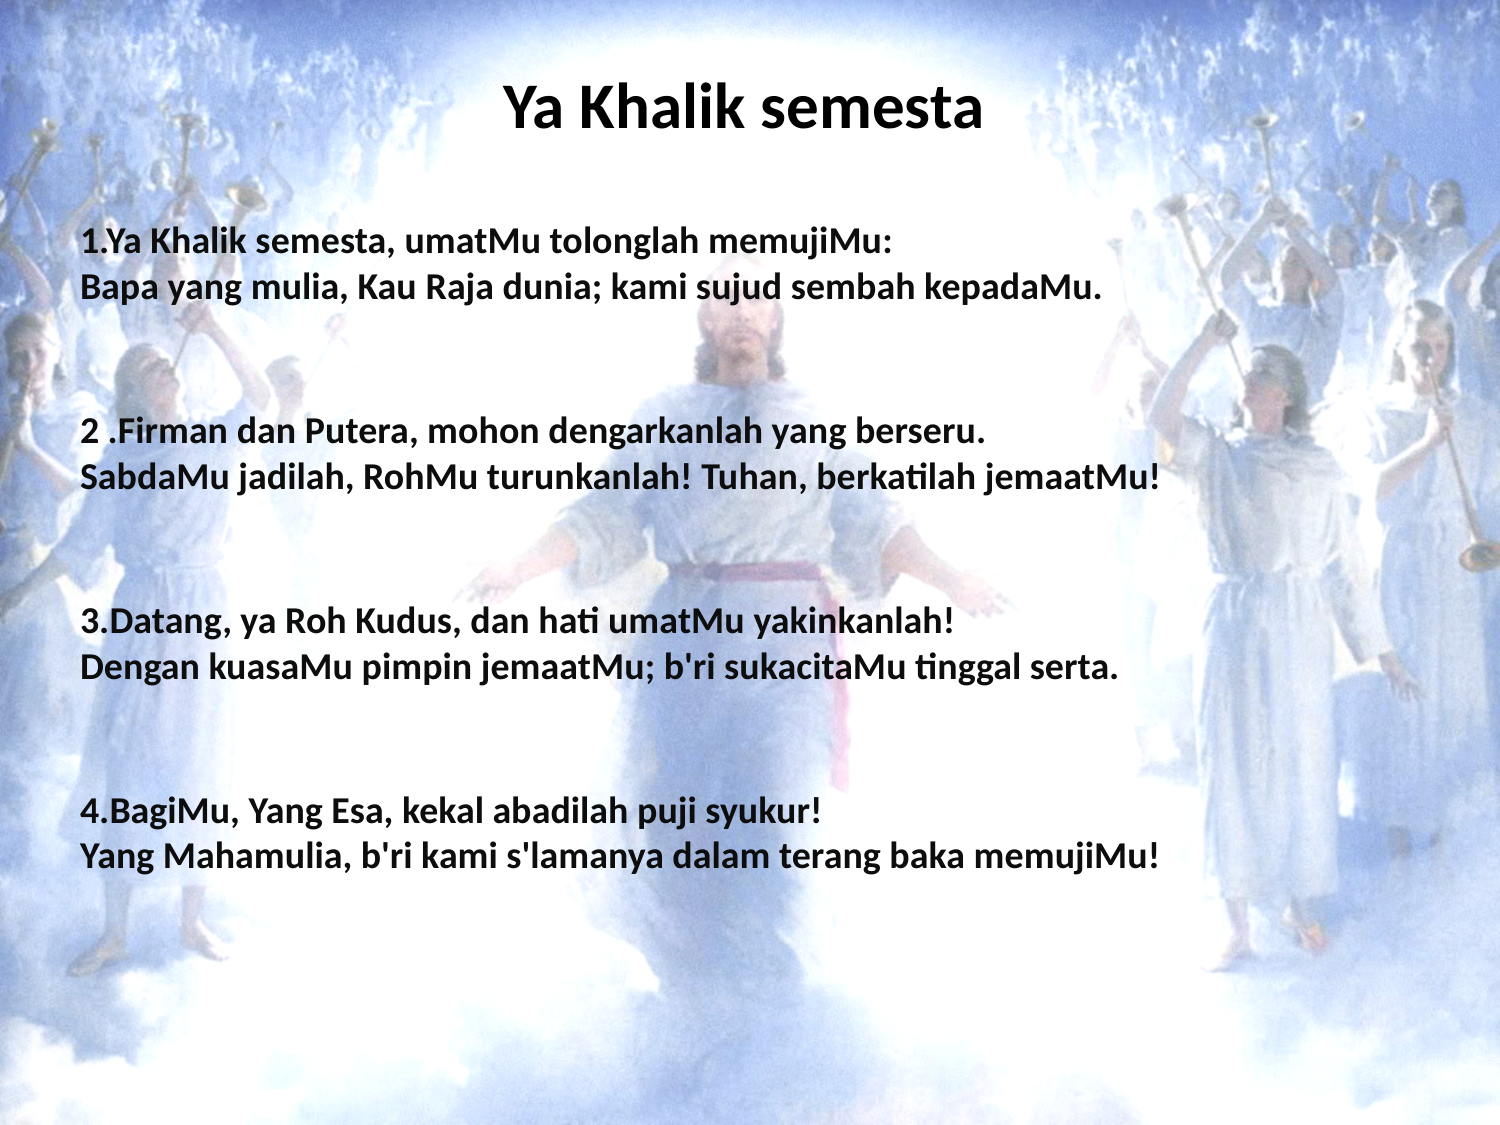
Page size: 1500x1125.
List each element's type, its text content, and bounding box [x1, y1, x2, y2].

subtitle 1.Ya Khalik semesta, umatMu tolonglah memujiMu: Bapa yang mulia, Kau Raja dunia; kami sujud sembah kepadaMu. 2 .Firman dan Putera, mohon dengarkanlah yang berseru. SabdaMu jadilah, RohMu turunkanlah! Tuhan, berkatilah jemaatMu! 3.Datang, ya Roh Kudus, dan hati umatMu yakinkanlah! Dengan kuasaMu pimpin jemaatMu; b'ri sukacitaMu tinggal serta. 4.BagiMu, Yang Esa, kekal abadilah puji syukur! Yang Mahamulia, b'ri kami s'lamanya dalam terang baka memujiMu! [64, 208, 1424, 894]
title Ya Khalik semesta [419, 54, 1069, 150]
